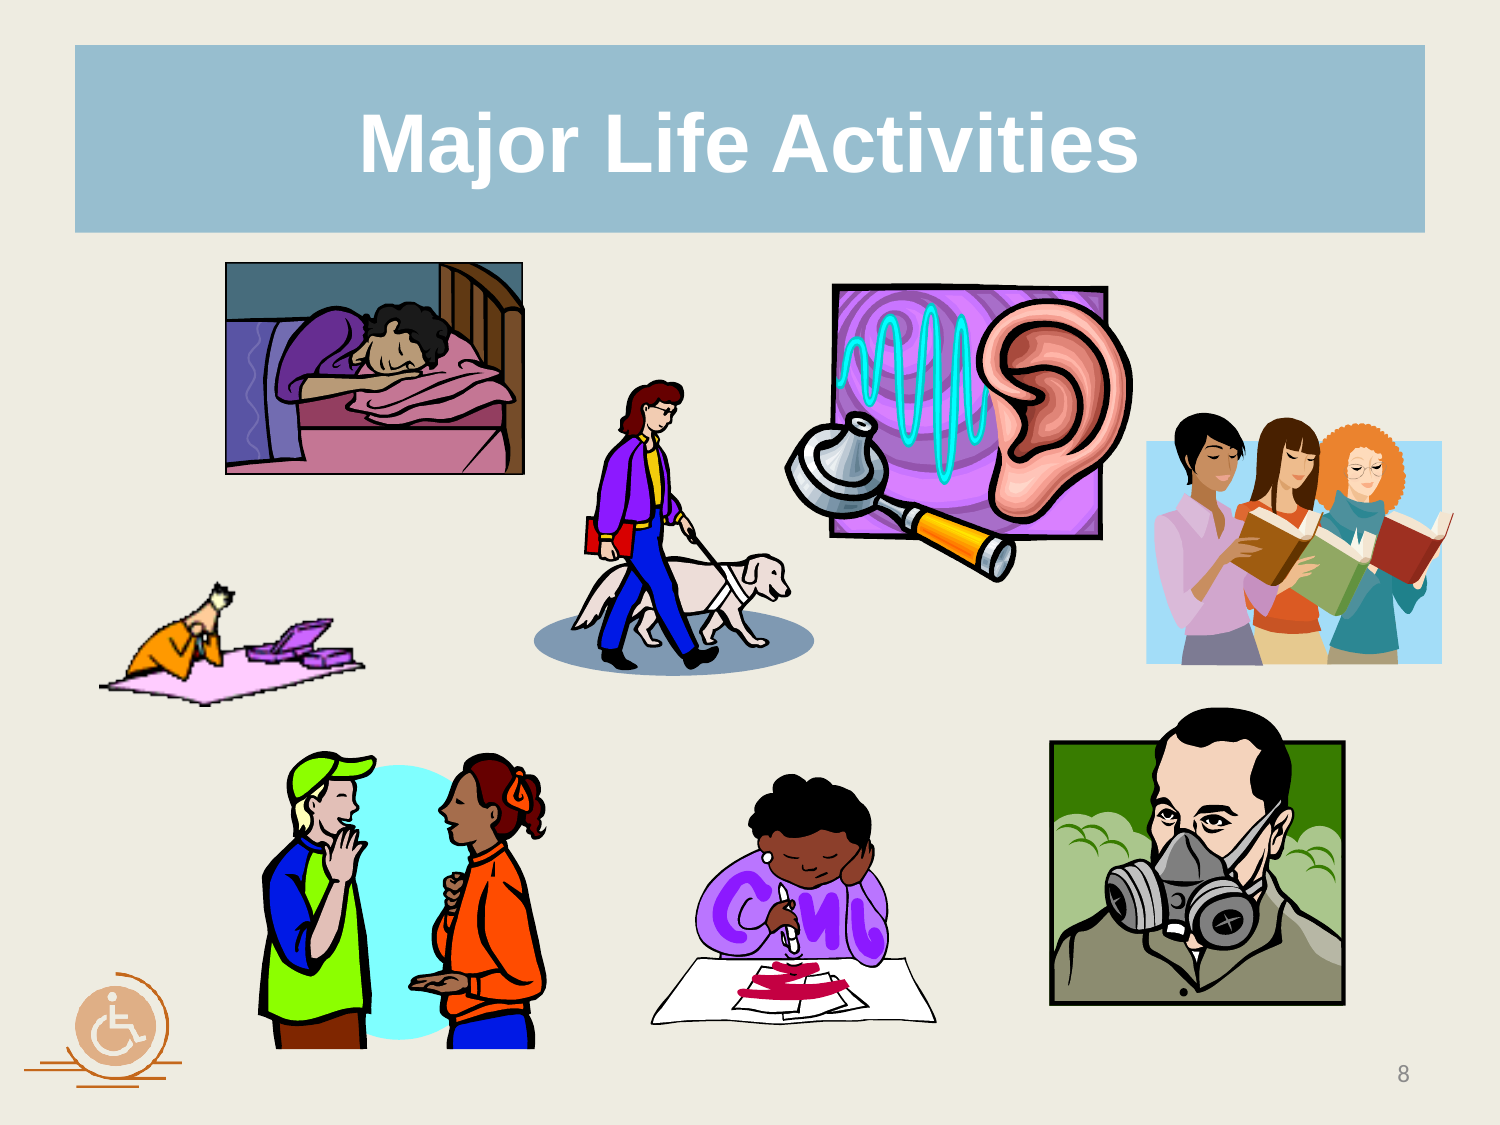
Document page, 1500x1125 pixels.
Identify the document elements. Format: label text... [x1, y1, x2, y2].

picture [533, 278, 1139, 676]
slide_number 8 [1074, 1042, 1425, 1103]
picture [1049, 706, 1346, 1006]
picture [649, 772, 937, 1027]
picture [257, 749, 557, 1050]
picture [99, 486, 369, 707]
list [224, 262, 526, 475]
title Major Life Activities [75, 45, 1425, 233]
picture [1146, 412, 1454, 666]
